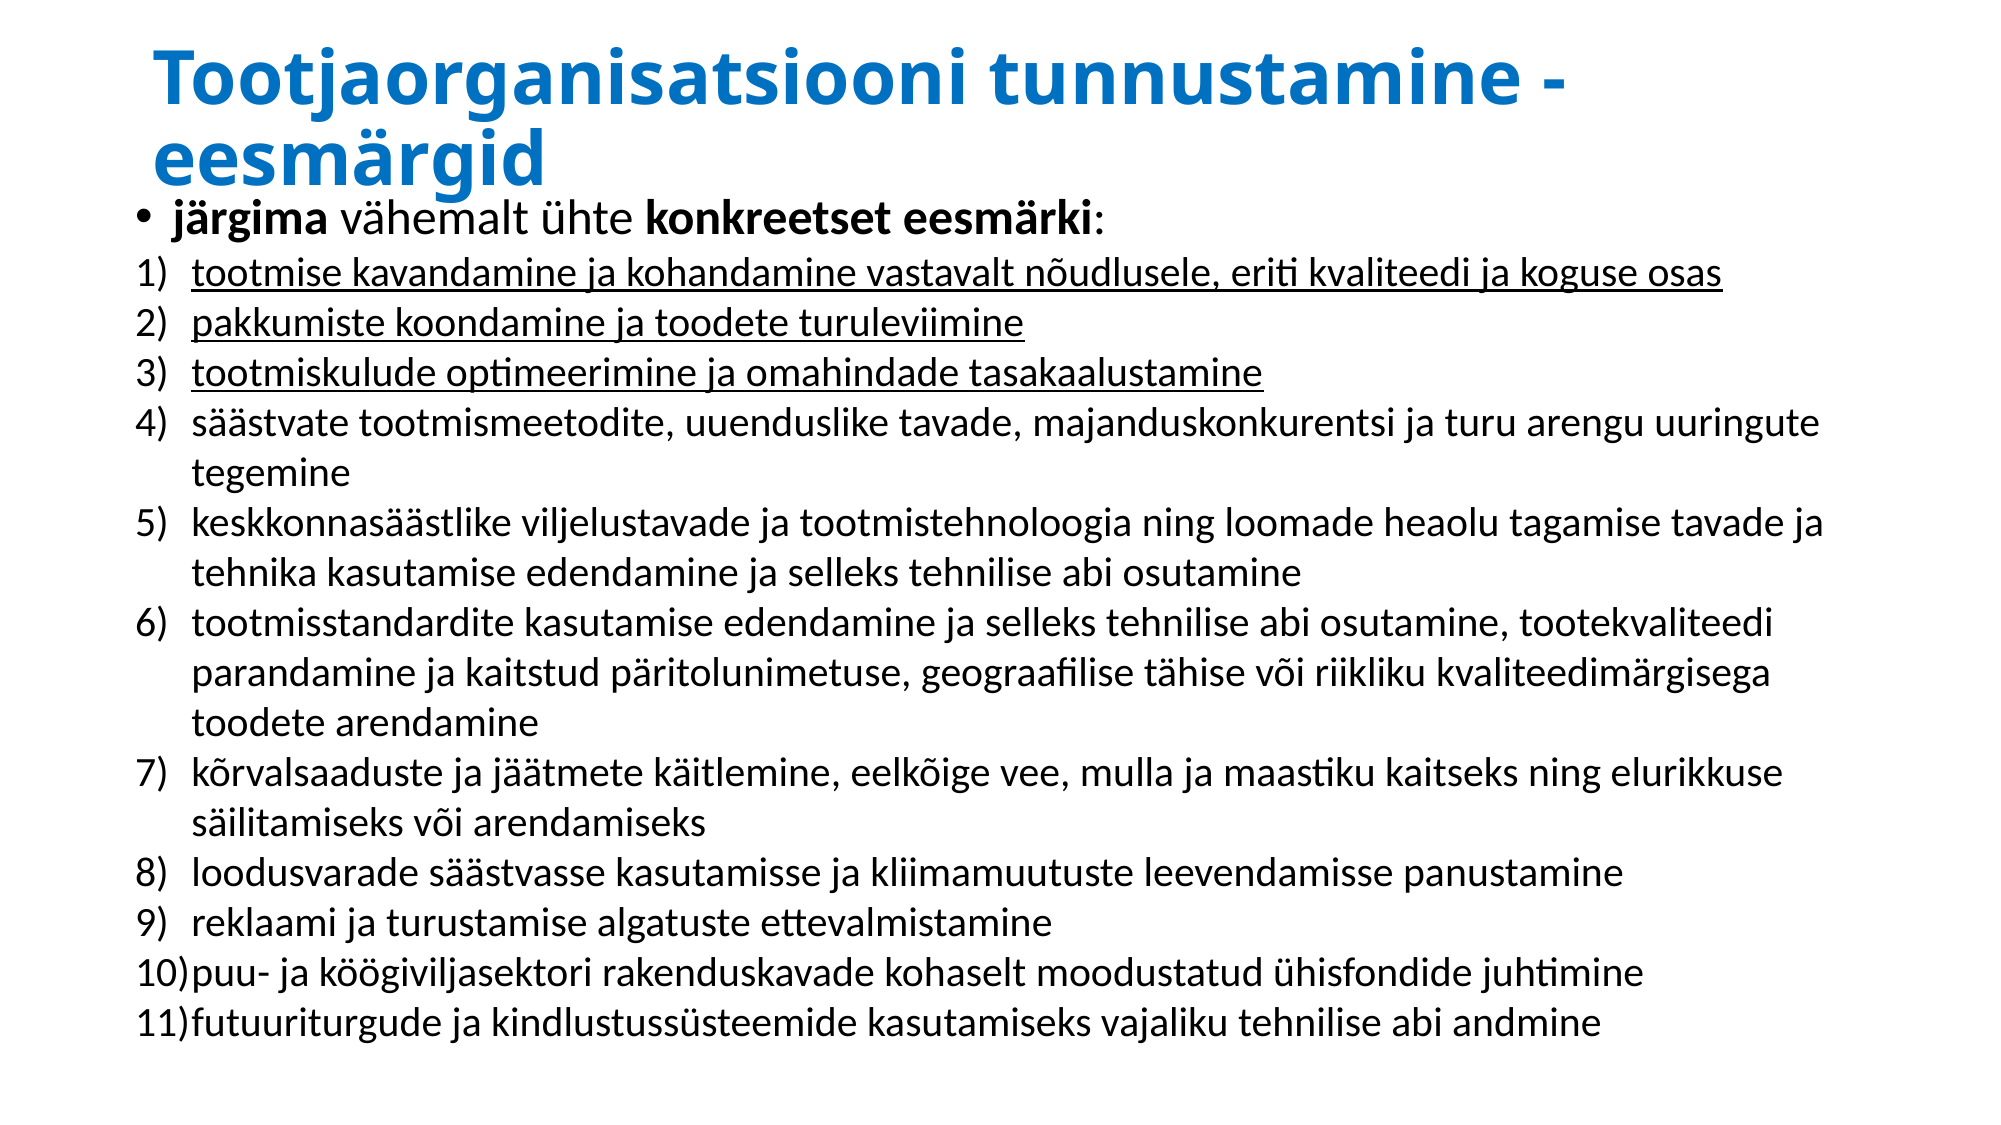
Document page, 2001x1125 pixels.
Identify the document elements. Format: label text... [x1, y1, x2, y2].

list järgima vähemalt ühte konkreetset eesmärki: tootmise kavandamine ja kohandamine vastavalt nõudlusele, eriti kvaliteedi ja koguse osas pakkumiste koondamine ja toodete turuleviimine tootmiskulude optimeerimine ja omahindade tasakaalustamine säästvate tootmismeetodite, uuenduslike tavade, majanduskonkurentsi ja turu arengu uuringute tegemine keskkonnasäästlike viljelustavade ja tootmistehnoloogia ning loomade heaolu tagamise tavade ja tehnika kasutamise edendamine ja selleks tehnilise abi osutamine tootmisstandardite kasutamise edendamine ja selleks tehnilise abi osutamine, tootekvaliteedi parandamine ja kaitstud päritolunimetuse, geograafilise tähise või riikliku kvaliteedimärgisega toodete arendamine kõrvalsaaduste ja jäätmete käitlemine, eelkõige vee, mulla ja maastiku kaitseks ning elurikkuse säilitamiseks või arendamiseks loodusvarade säästvasse kasutamisse ja kliimamuutuste leevendamisse panustamine reklaami ja turustamise algatuste ettevalmistamine puu- ja köögiviljasektori rakenduskavade kohaselt moodustatud ühisfondide juhtimine futuuriturgude ja kindlustussüsteemide kasutamiseks vajaliku tehnilise abi andmine [45, 177, 1863, 1045]
title Tootjaorganisatsiooni tunnustamine - eesmärgid [137, 11, 1863, 230]
